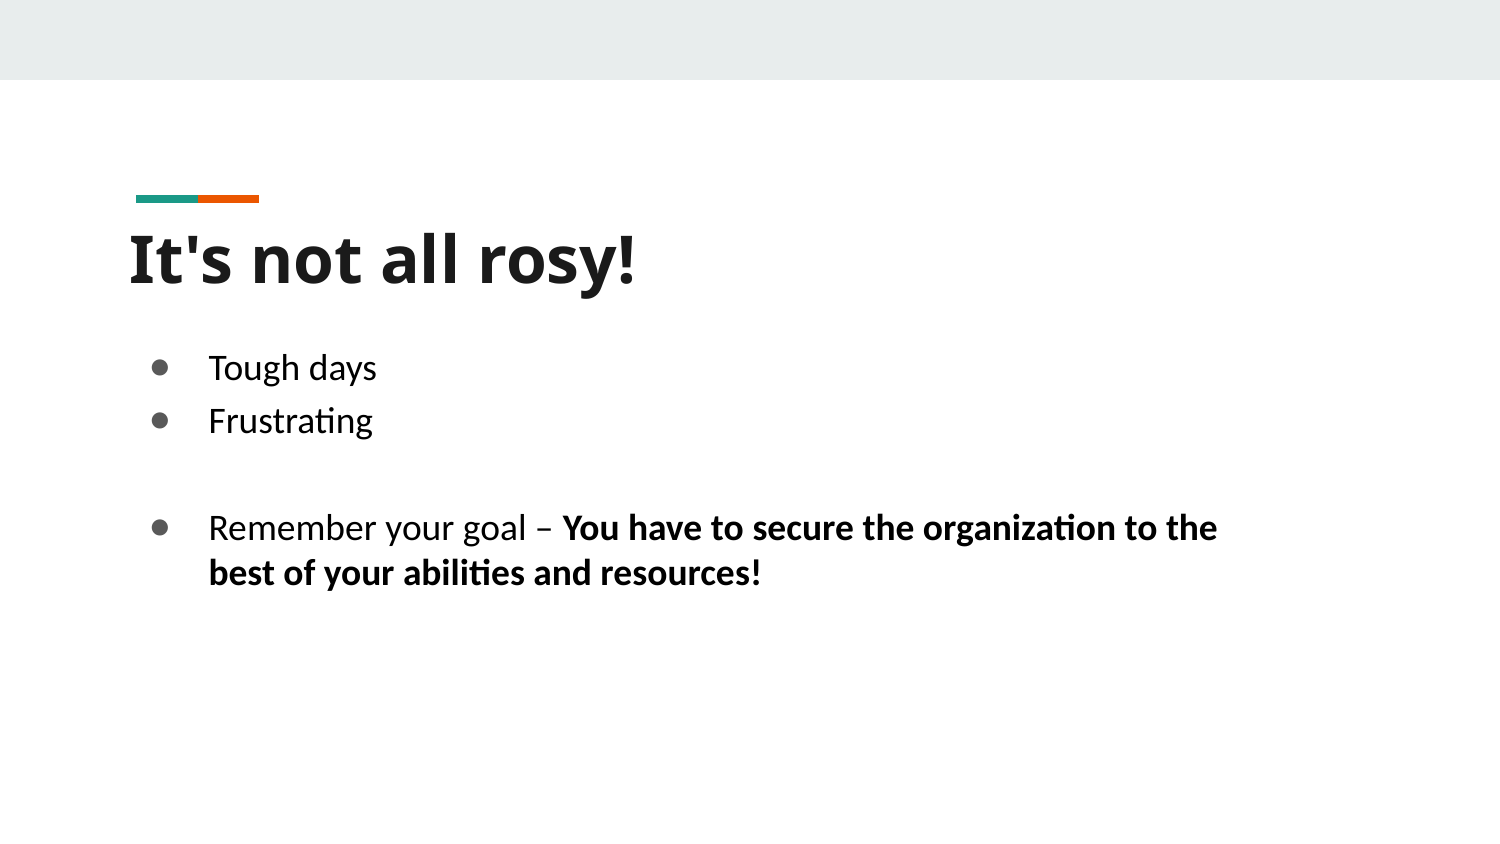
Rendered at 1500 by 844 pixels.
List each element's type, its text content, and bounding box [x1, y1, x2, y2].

text_box Tough days Frustrating Remember your goal – You have to secure the organization to the best of your abilities and resources! [146, 342, 1280, 593]
title It's not all rosy! [126, 216, 854, 298]
